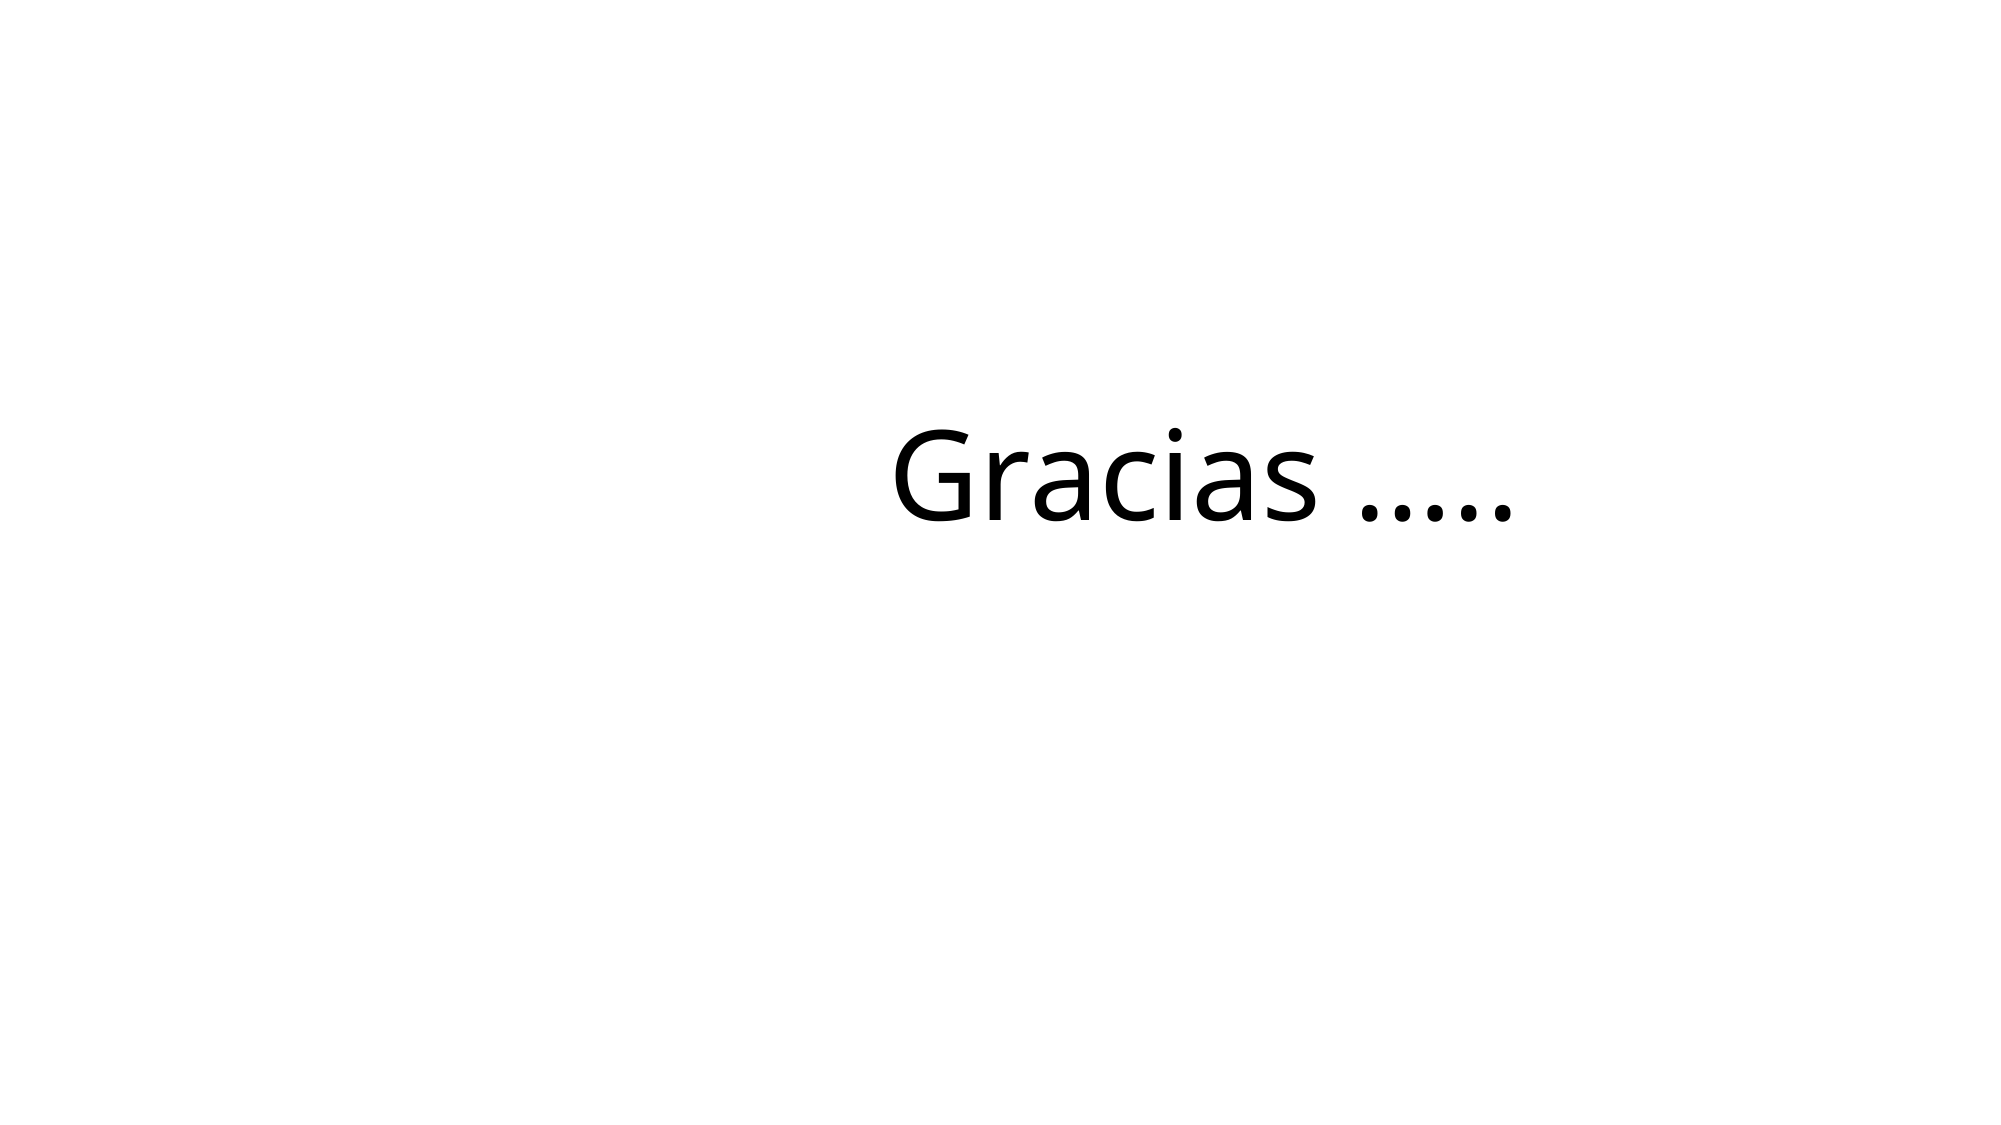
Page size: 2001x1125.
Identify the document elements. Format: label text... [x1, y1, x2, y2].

title Gracias ….. [137, 59, 1863, 900]
